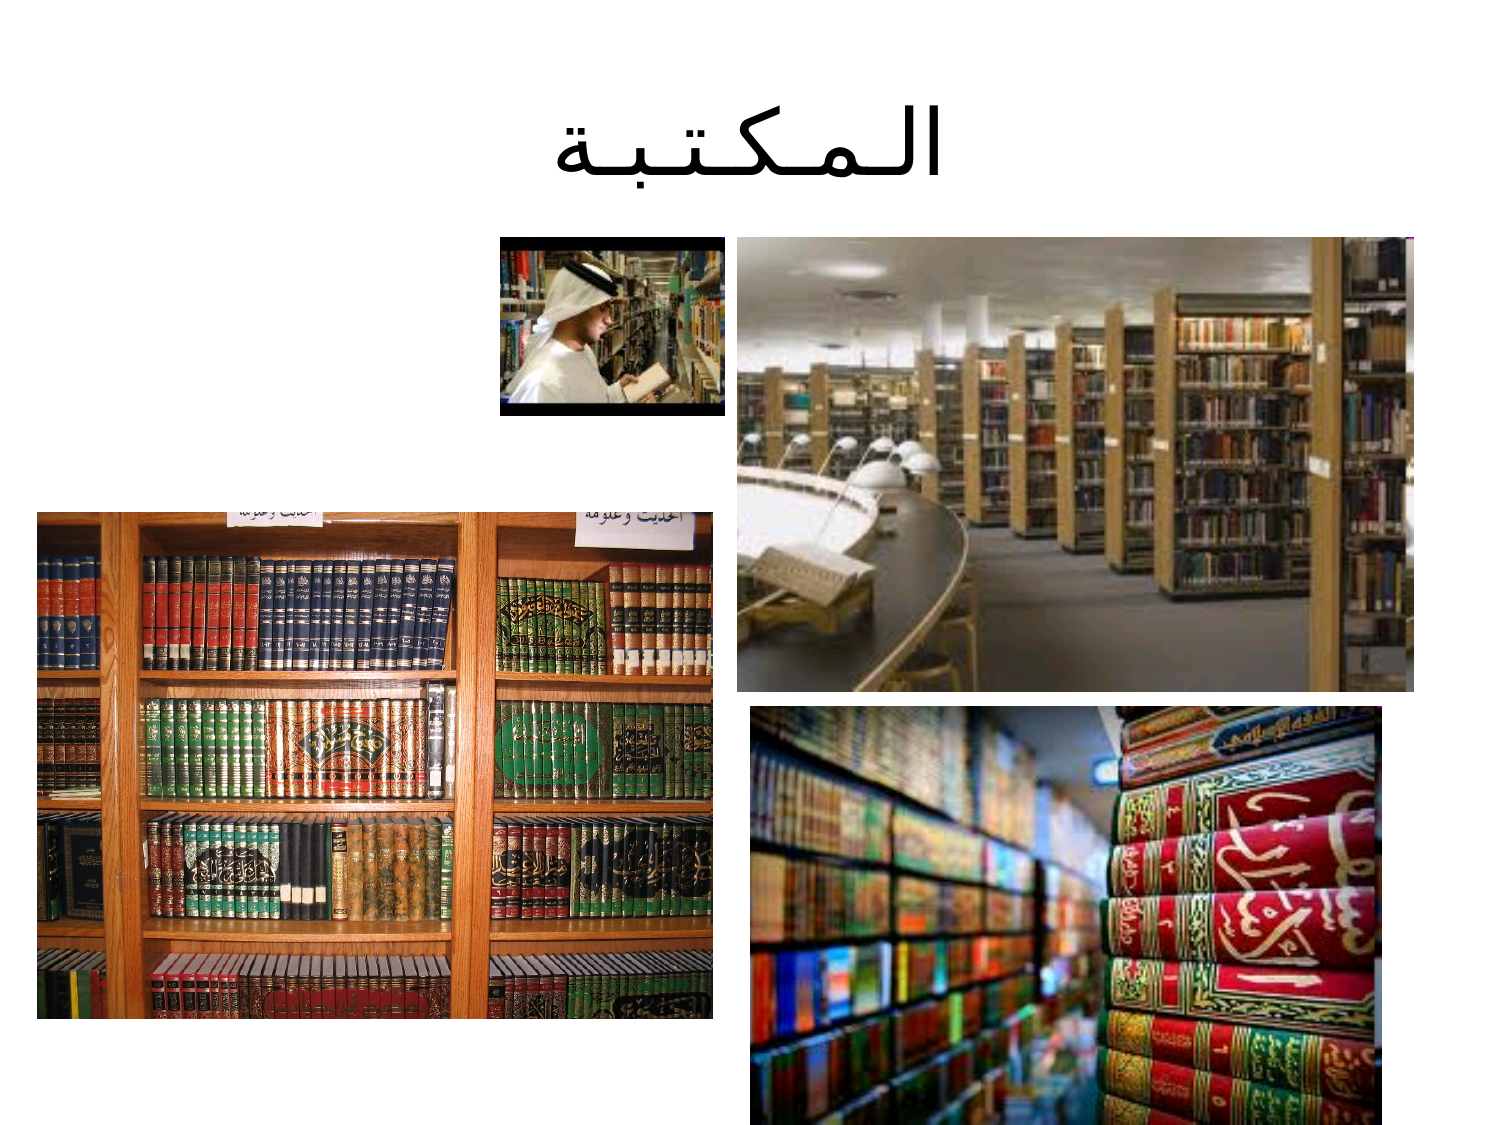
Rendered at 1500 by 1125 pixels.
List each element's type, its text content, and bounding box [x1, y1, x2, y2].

picture [737, 237, 1415, 693]
picture [37, 512, 713, 1019]
picture [499, 237, 726, 416]
title الـمـكـتـبـة [75, 45, 1425, 233]
picture [749, 706, 1382, 1125]
